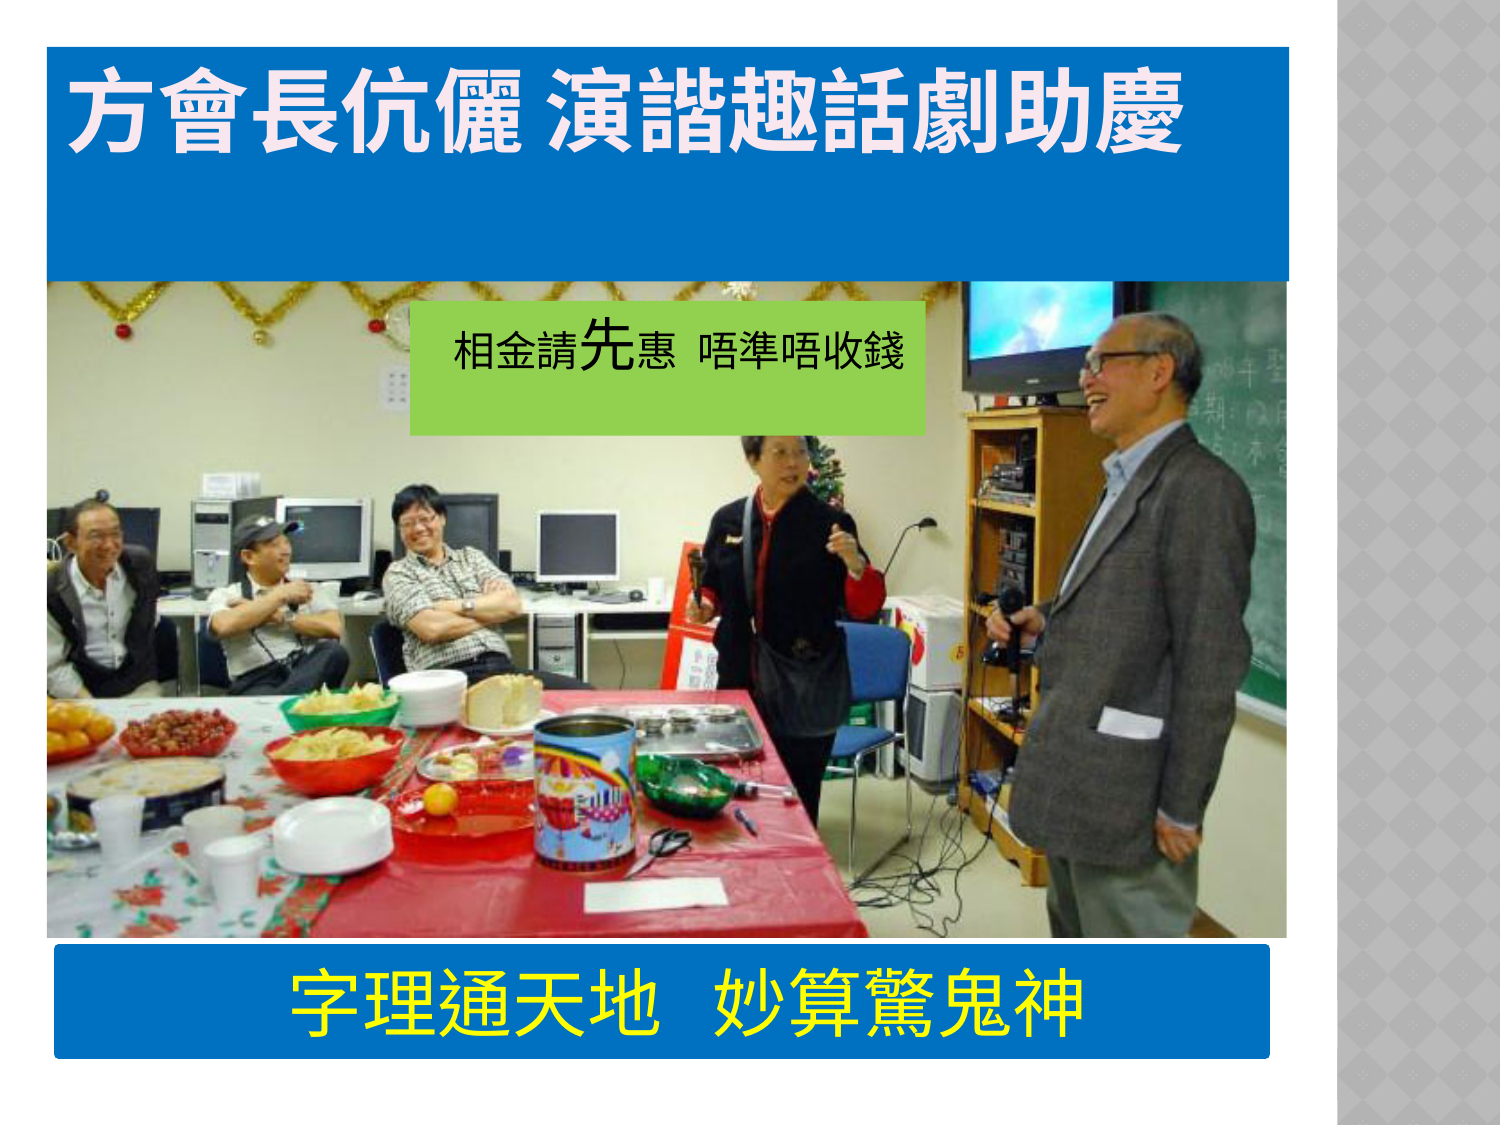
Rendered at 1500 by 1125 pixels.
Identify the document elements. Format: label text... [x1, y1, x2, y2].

text_box 方會長伉儷 演諧趣話劇助慶 [46, 46, 1290, 200]
text_box 字理通天地 妙算驚鬼神 [58, 949, 1266, 1054]
picture [46, 198, 1287, 938]
